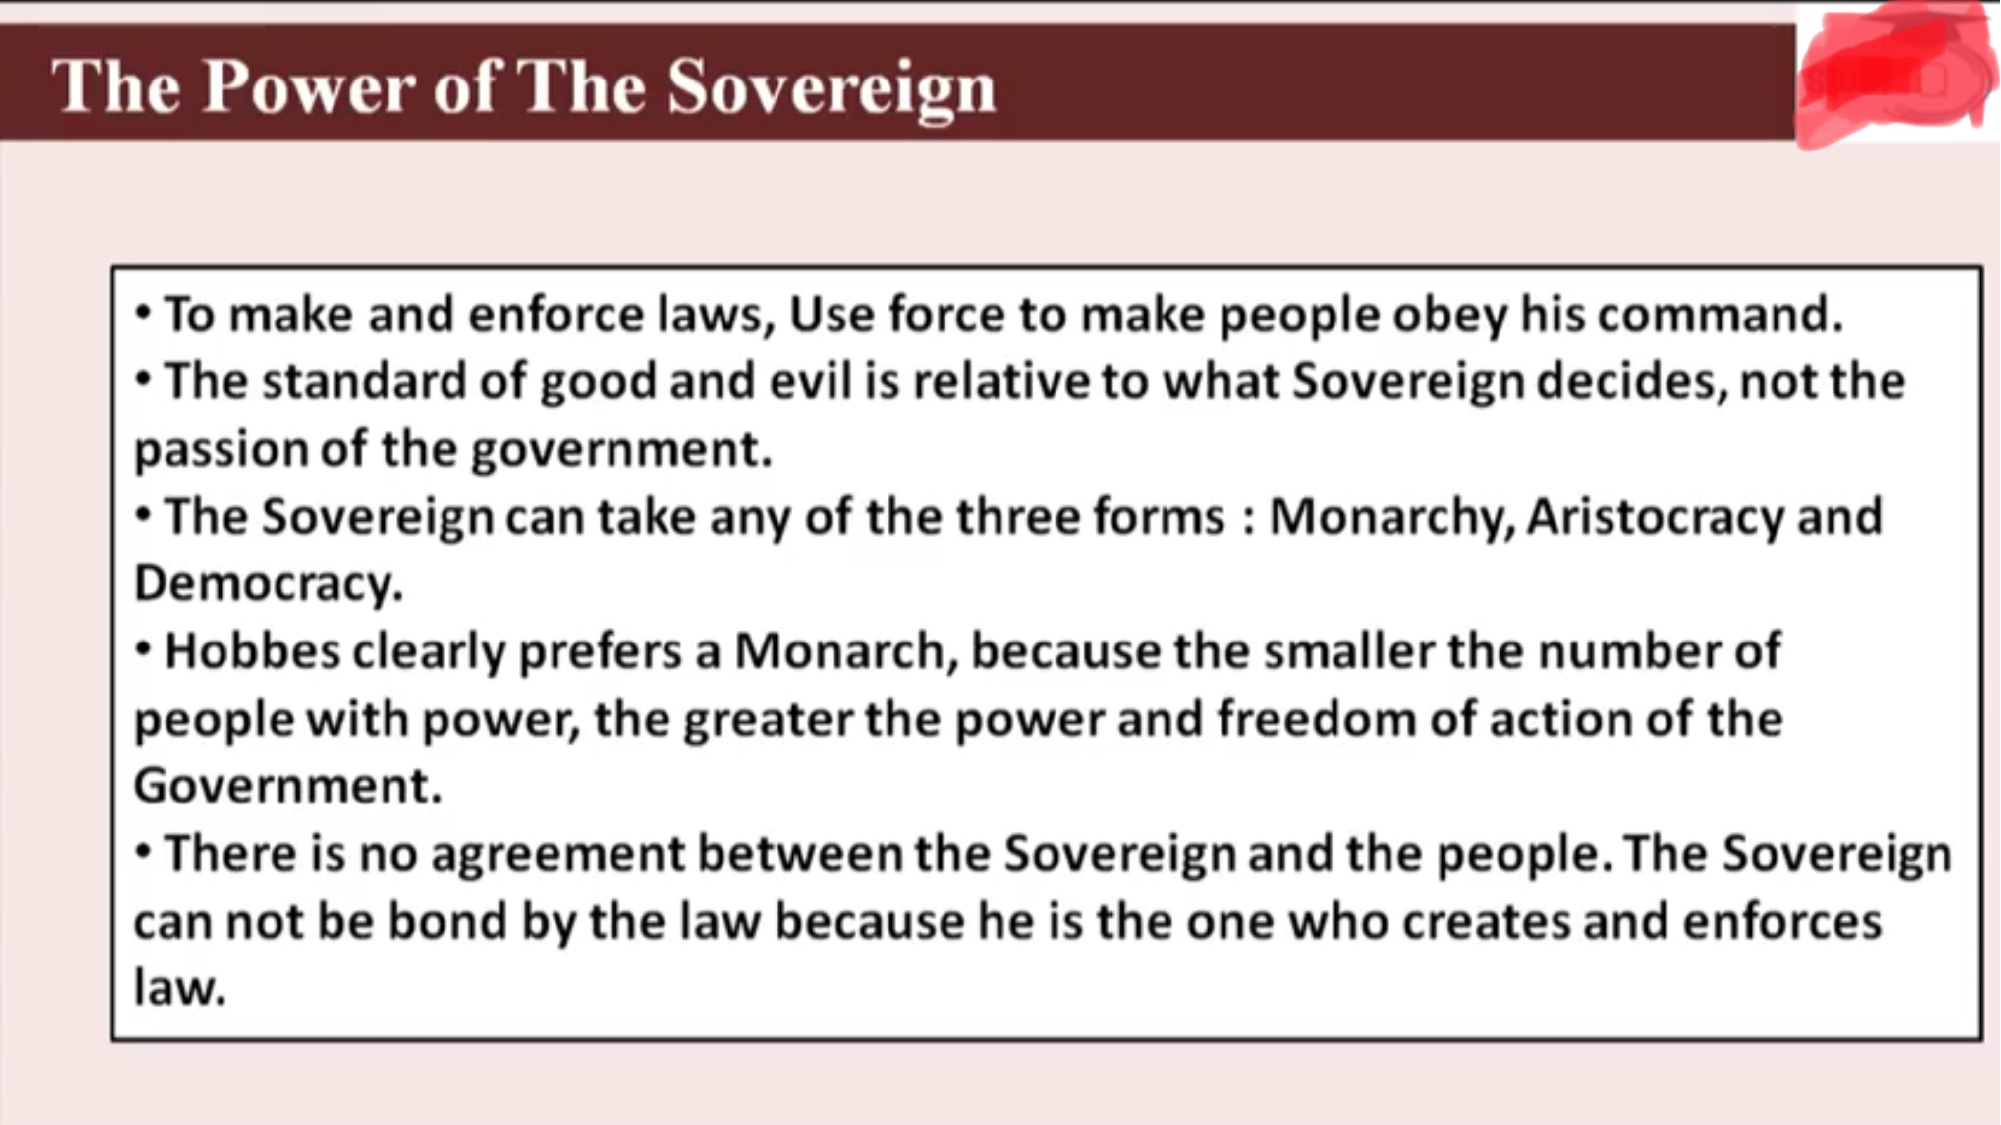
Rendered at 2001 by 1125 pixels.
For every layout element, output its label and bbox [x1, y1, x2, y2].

list [0, 0, 2000, 1125]
